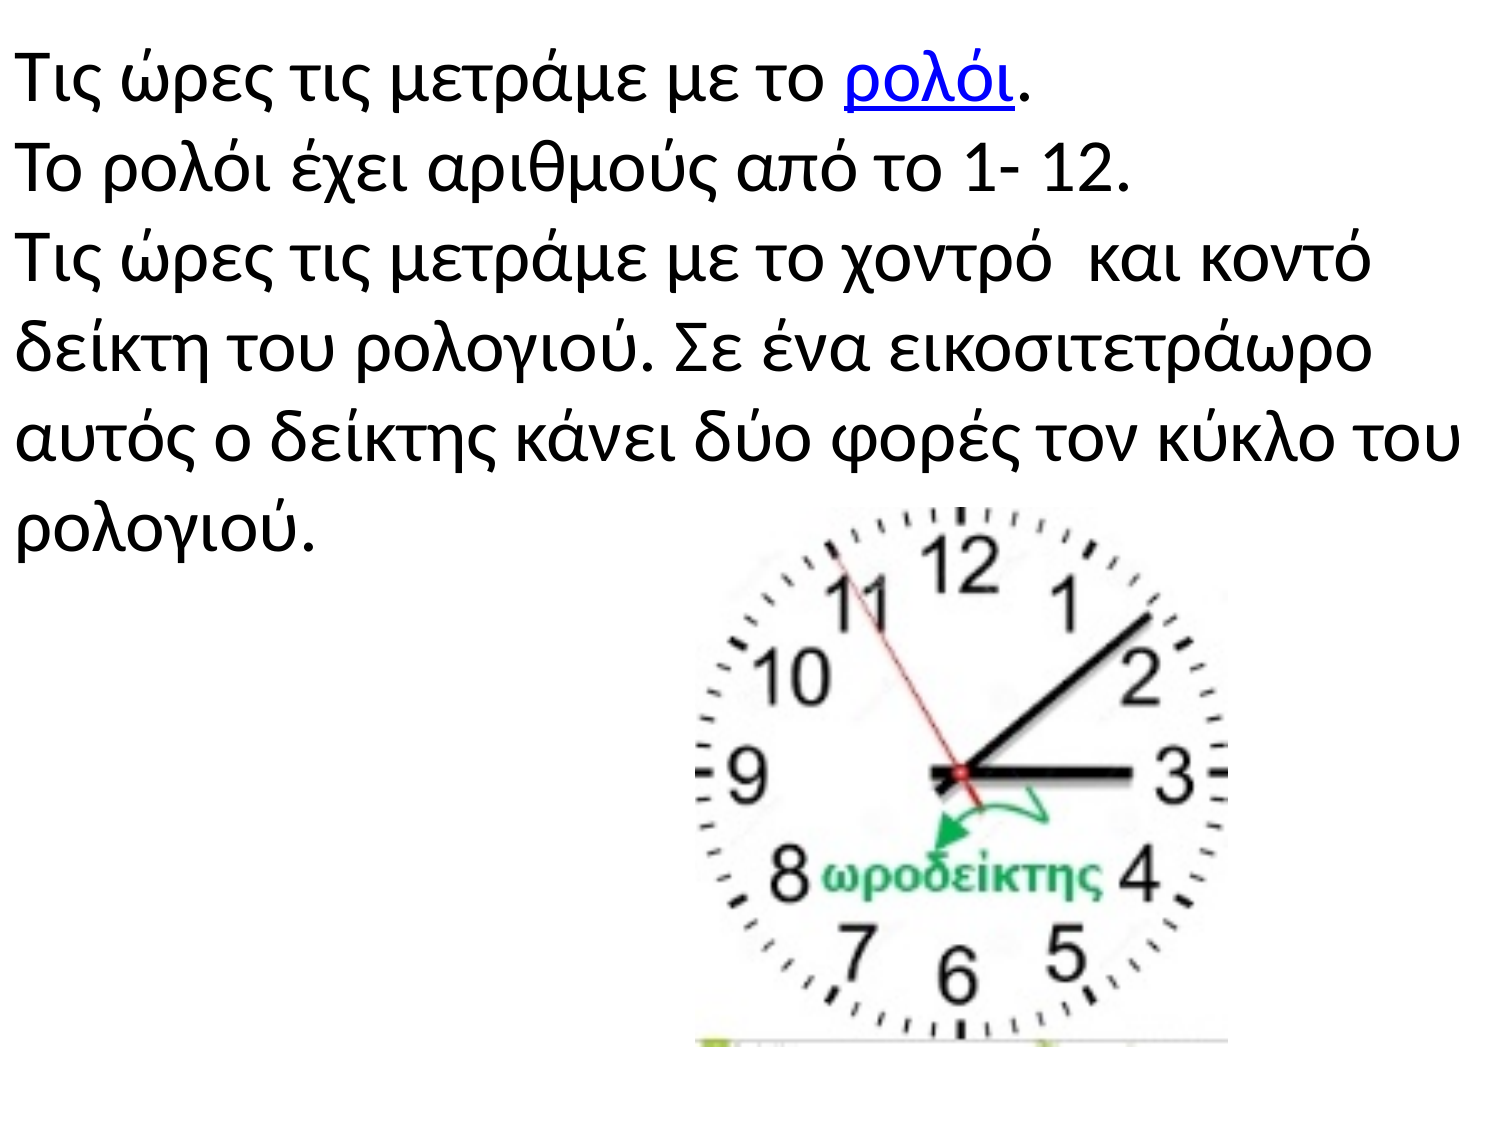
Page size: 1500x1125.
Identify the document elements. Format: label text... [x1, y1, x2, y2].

text_box Τις ώρες τις μετράμε με το ρολόι. Το ρολόι έχει αριθμούς από το 1- 12. Τις ώρες τις μετράμε με το χοντρό και κοντό δείκτη του ρολογιού. Σε ένα εικοσιτετράωρο αυτός ο δείκτης κάνει δύο φορές τον κύκλο του ρολογιού. [0, 19, 1500, 574]
picture [695, 507, 1228, 1047]
